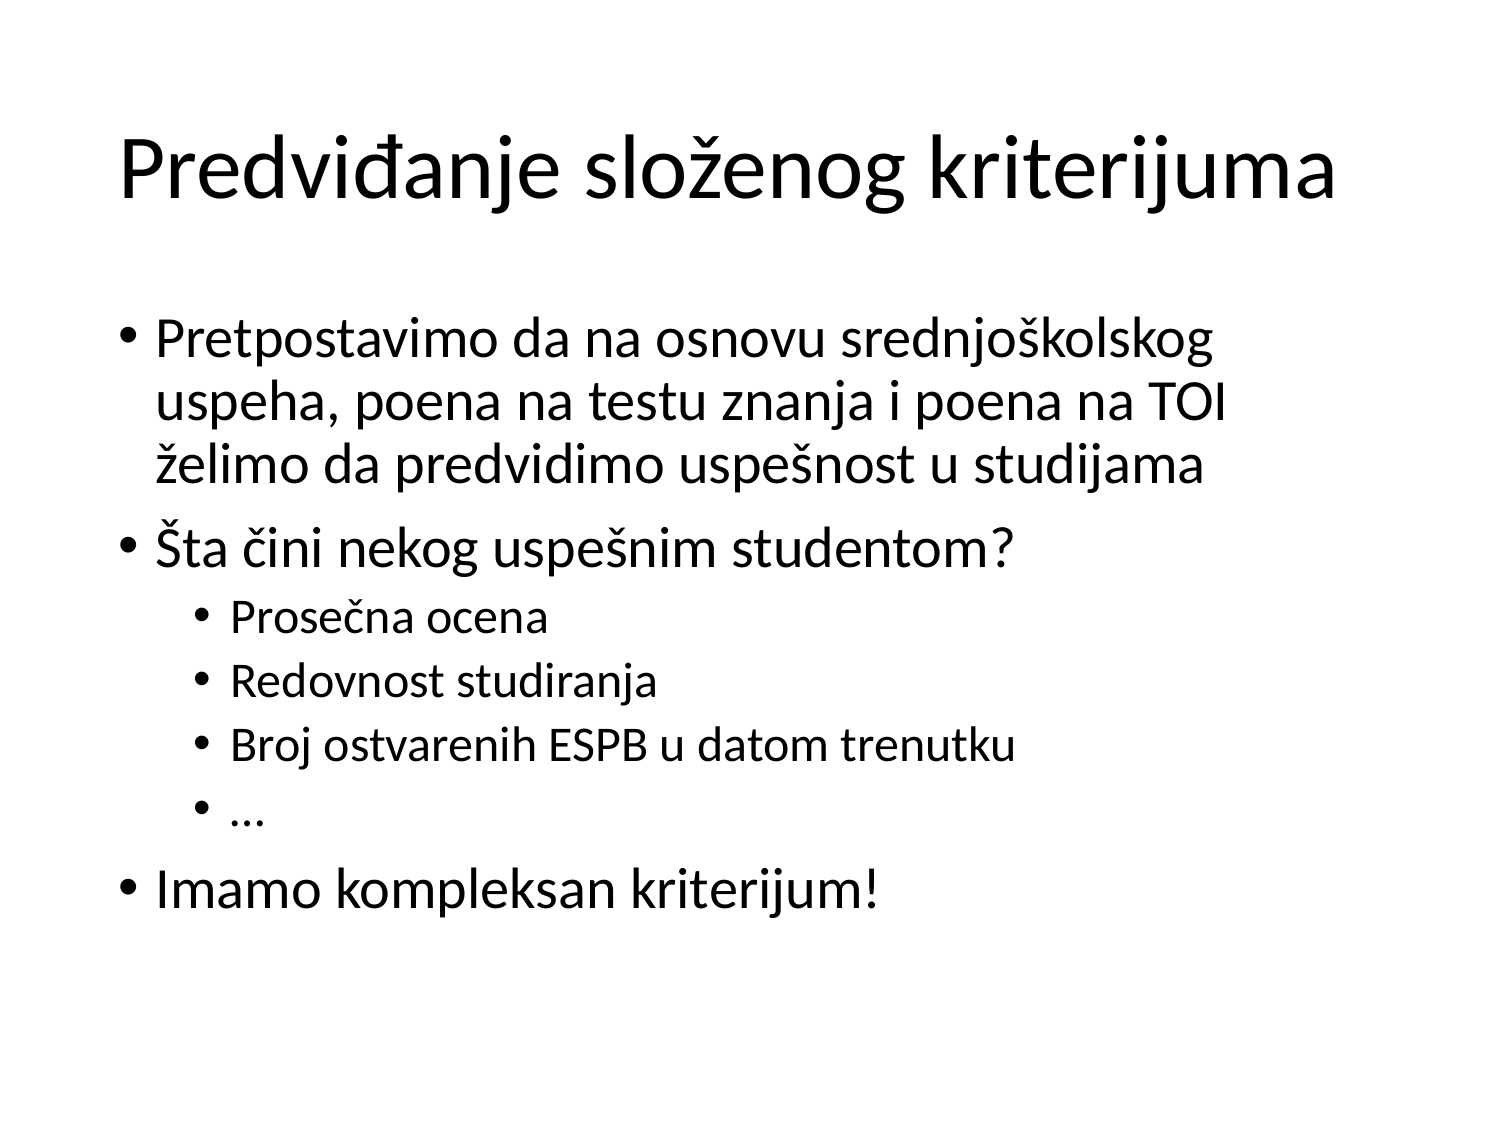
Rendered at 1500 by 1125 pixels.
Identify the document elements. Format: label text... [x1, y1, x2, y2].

list Pretpostavimo da na osnovu srednjoškolskog uspeha, poena na testu znanja i poena na TOI želimo da predvidimo uspešnost u studijama Šta čini nekog uspešnim studentom? Prosečna ocena Redovnost studiranja Broj ostvarenih ESPB u datom trenutku … Imamo kompleksan kriterijum! [103, 299, 1397, 1014]
title Predviđanje složenog kriterijuma [103, 59, 1397, 278]
